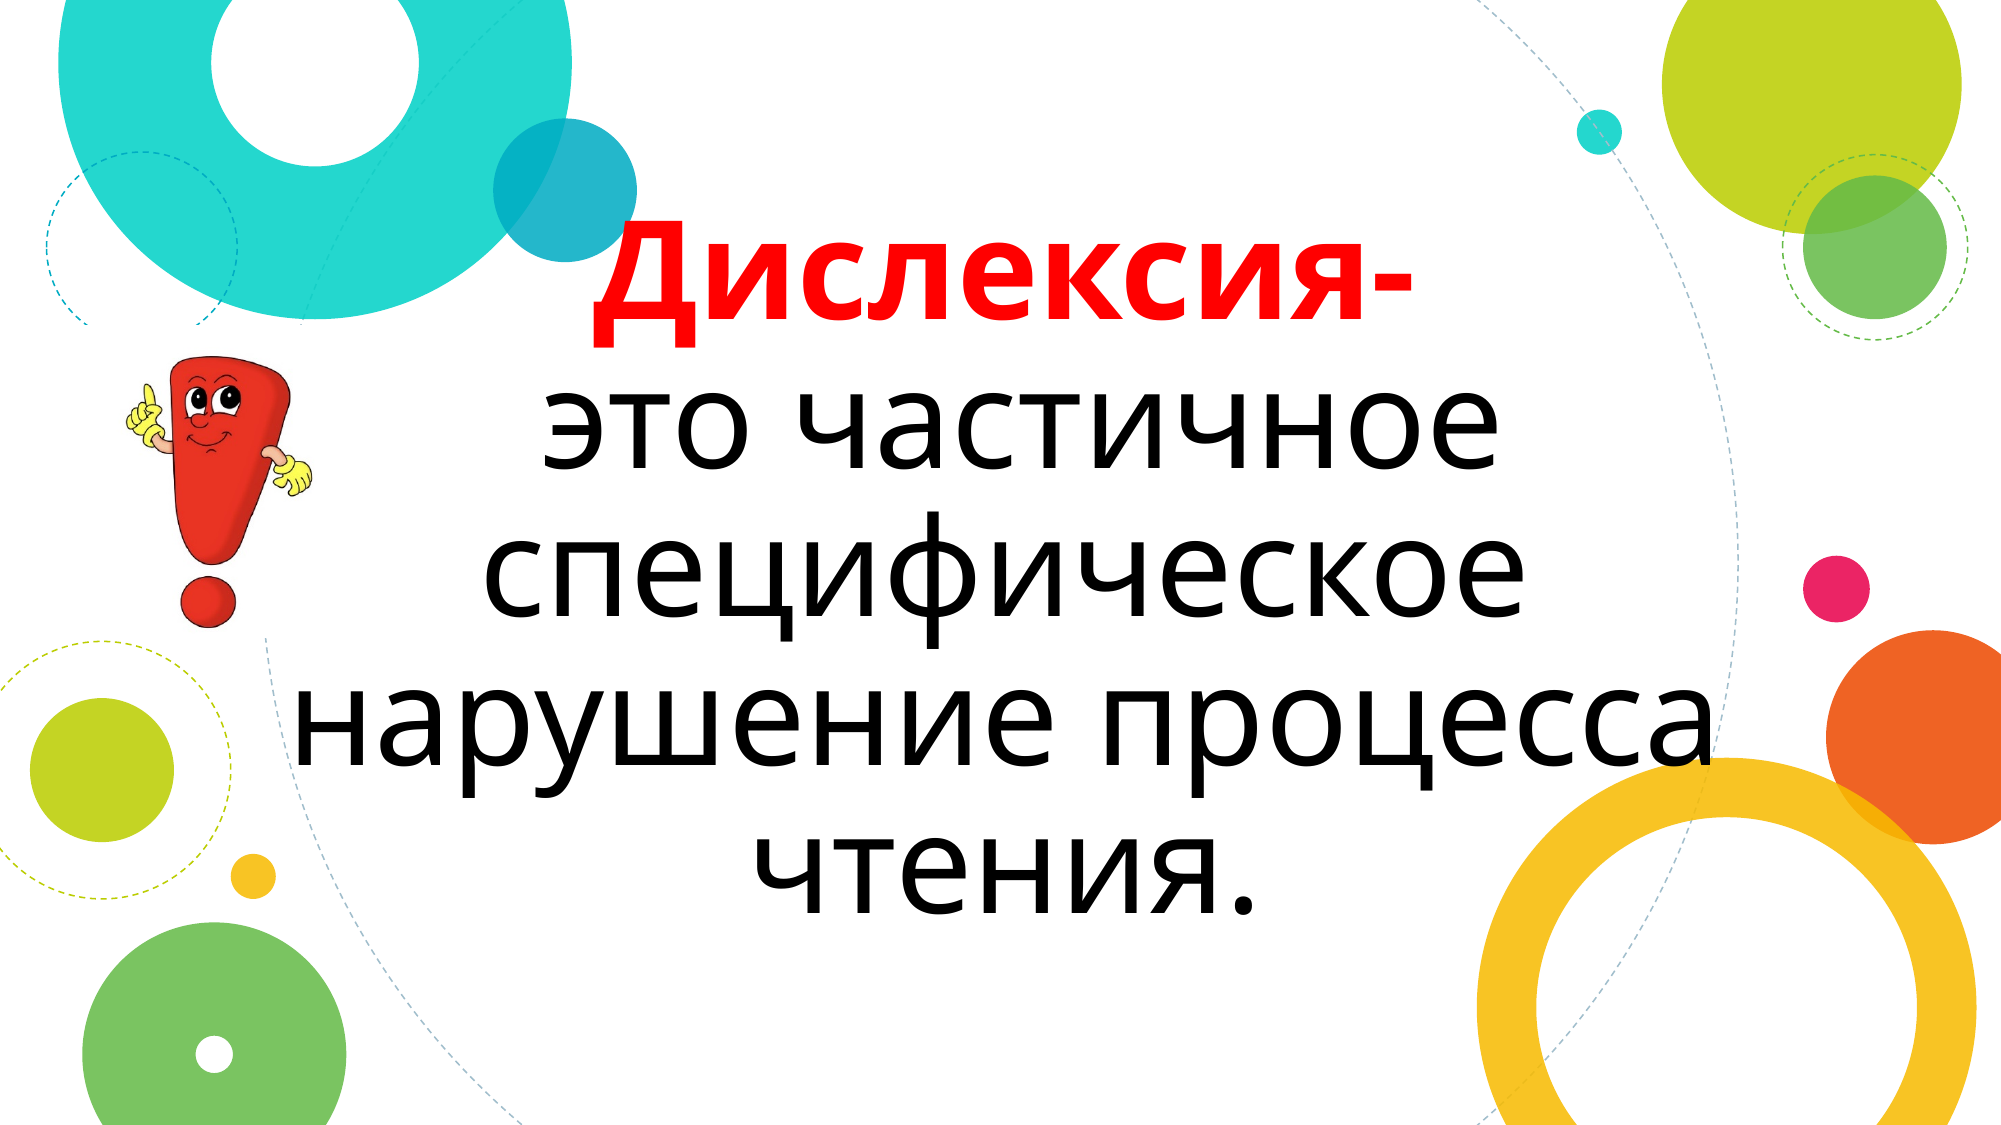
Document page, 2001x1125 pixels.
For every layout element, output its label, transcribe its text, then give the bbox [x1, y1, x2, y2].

title Дислексия- это частичное специфическое нарушение процесса чтения. [167, 60, 1843, 1085]
picture [73, 325, 366, 638]
